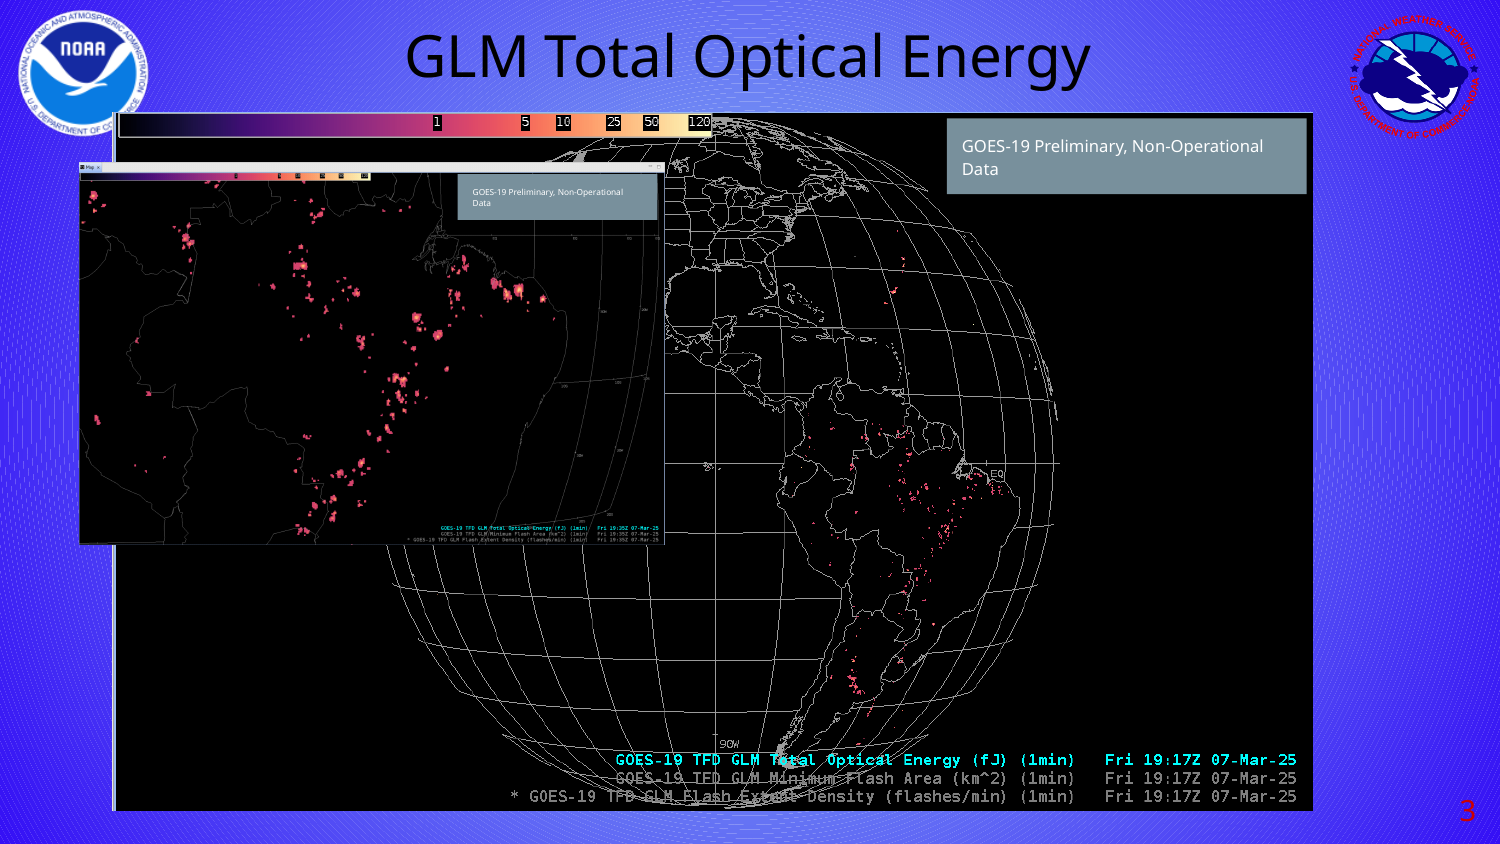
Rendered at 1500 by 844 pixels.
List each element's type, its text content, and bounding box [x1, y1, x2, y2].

slide_number ‹#› [1418, 789, 1488, 835]
picture [1345, 9, 1482, 142]
picture [17, 9, 1313, 811]
title GLM Total Optical Energy [150, 0, 1346, 108]
